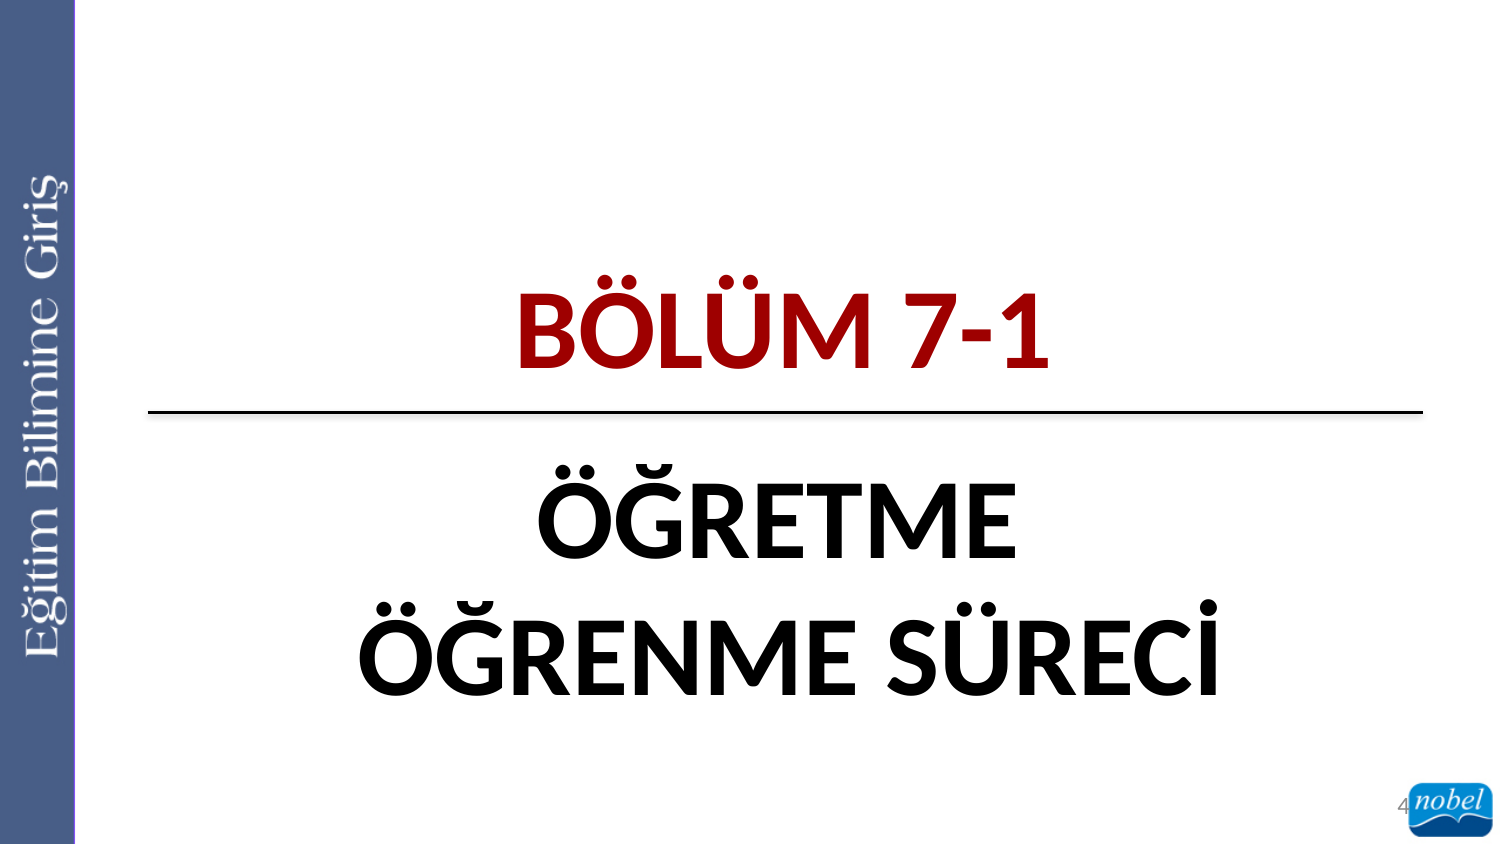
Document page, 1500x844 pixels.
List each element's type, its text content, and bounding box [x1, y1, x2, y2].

text_box BÖLÜM 7-1 [499, 246, 1069, 399]
text_box ÖĞRETME ÖĞRENME SÜRECİ [342, 436, 1239, 726]
picture [0, 0, 1500, 844]
slide_number 4 [1074, 782, 1425, 827]
